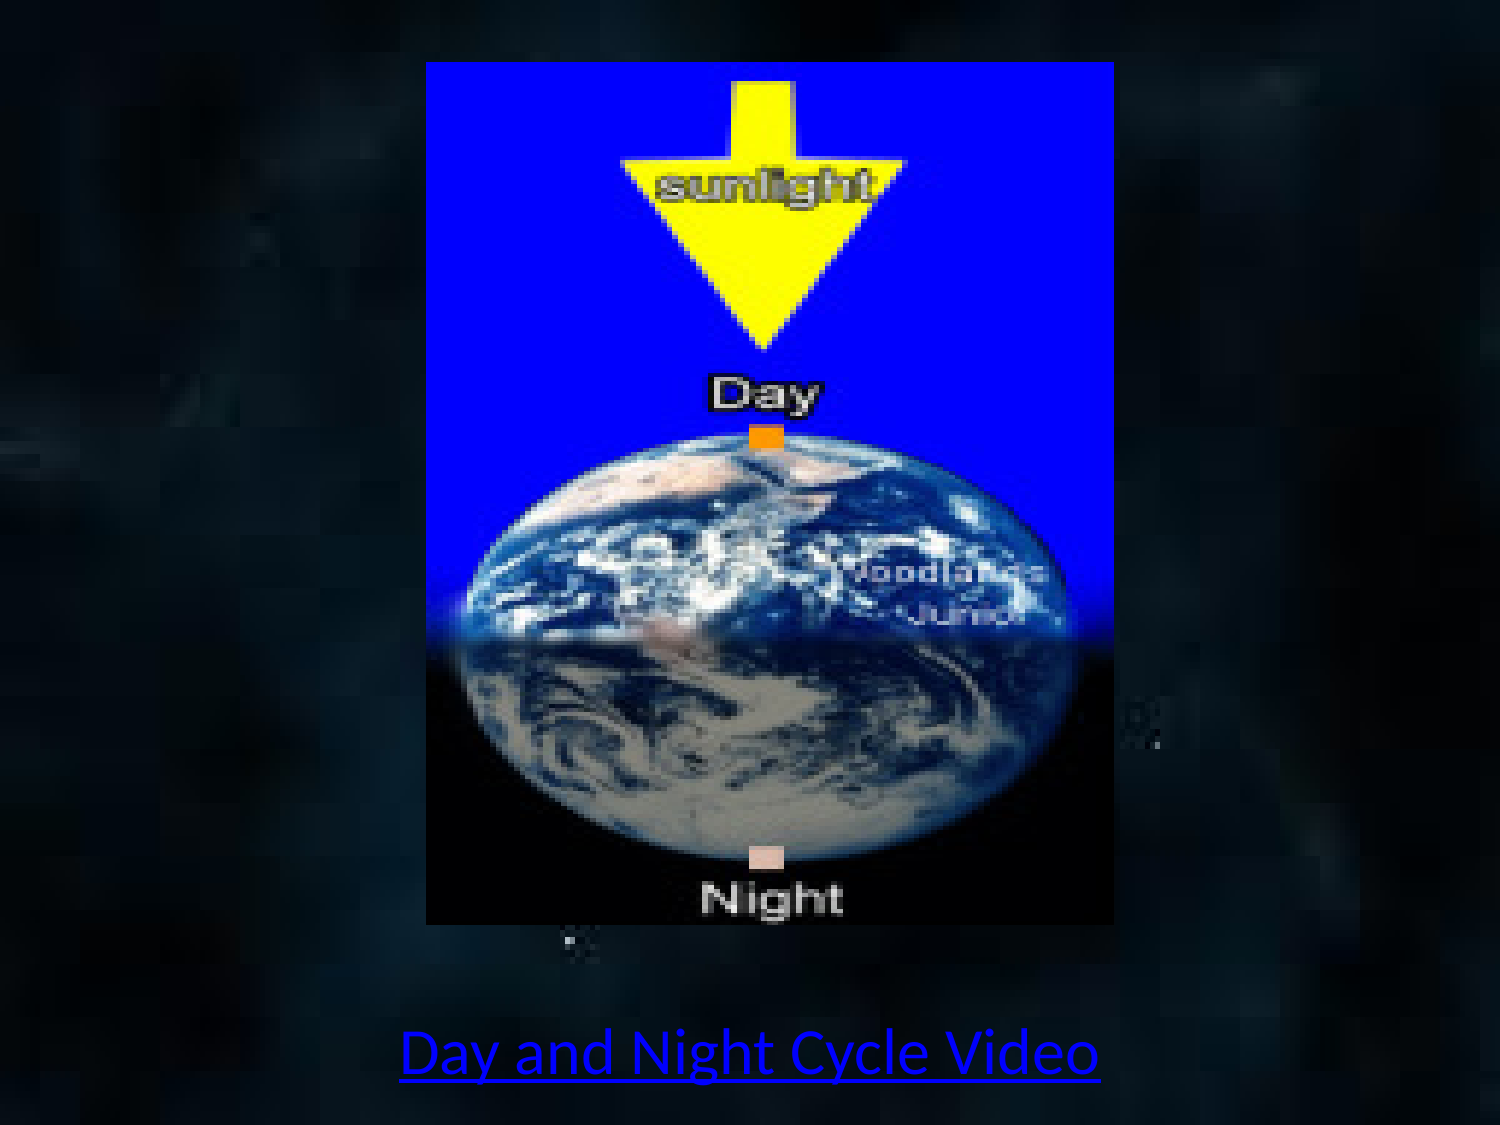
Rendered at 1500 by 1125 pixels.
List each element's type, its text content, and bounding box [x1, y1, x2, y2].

list Day and Night Cycle Video [75, 262, 1425, 1100]
picture [0, 0, 1500, 1125]
